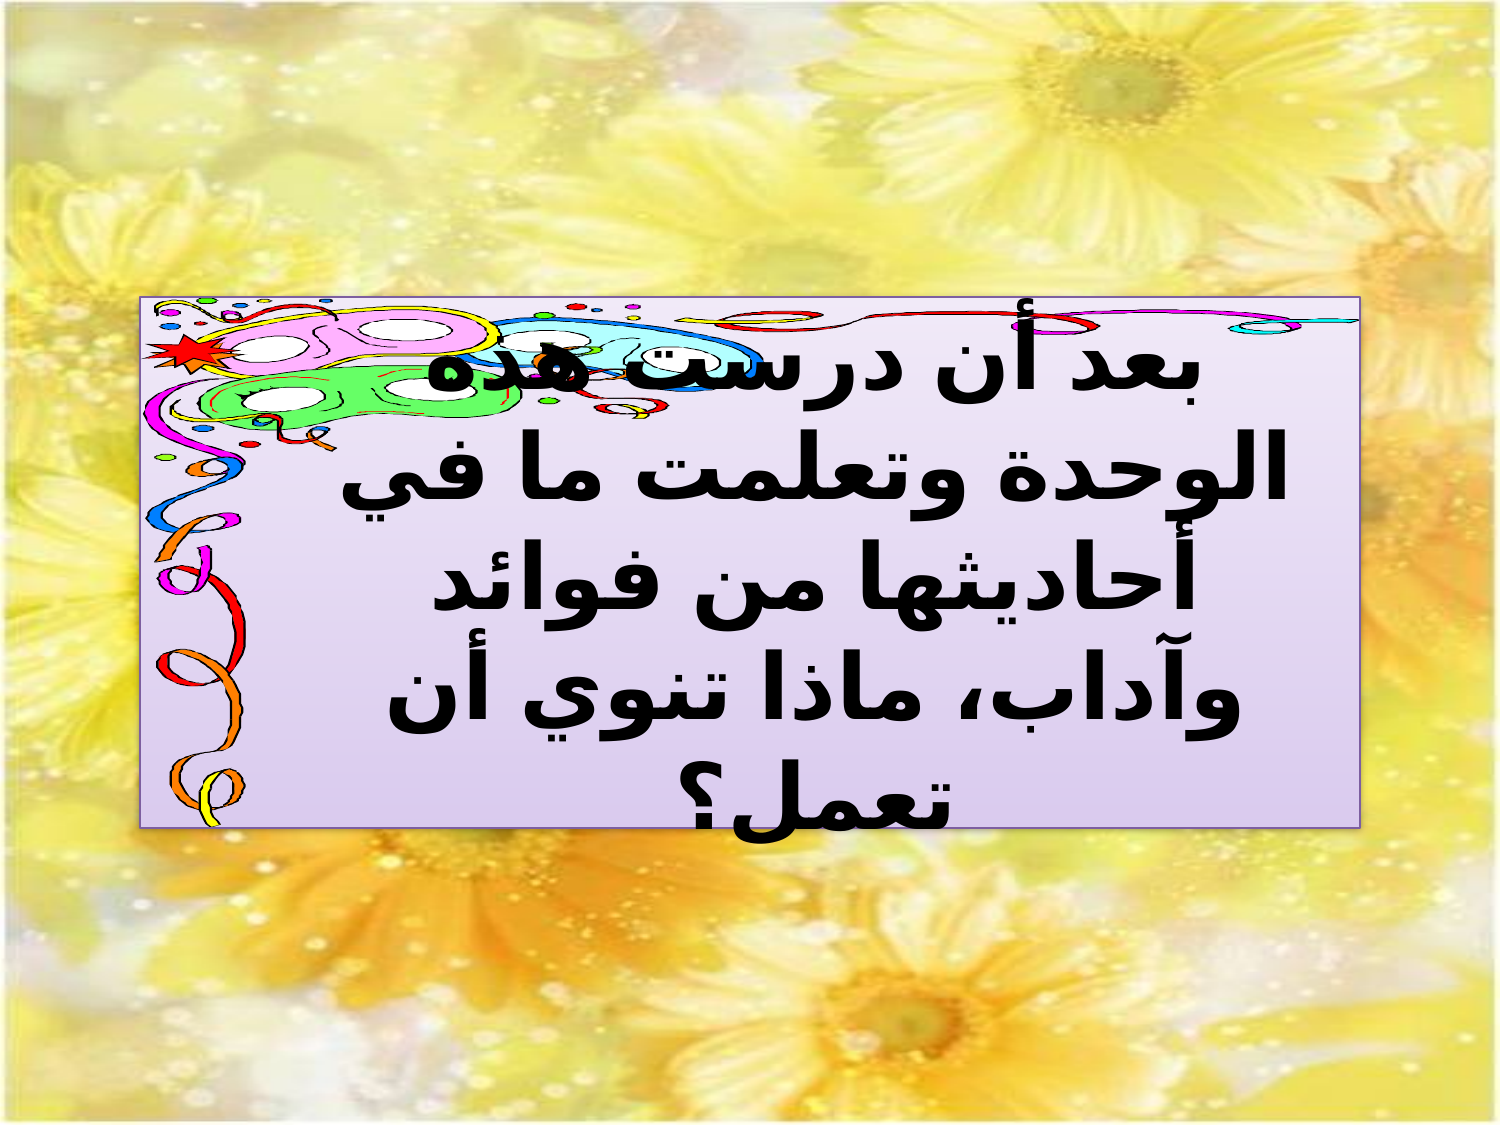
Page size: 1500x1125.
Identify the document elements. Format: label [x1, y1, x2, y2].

picture [0, 0, 1500, 1125]
text_box [140, 297, 1360, 828]
